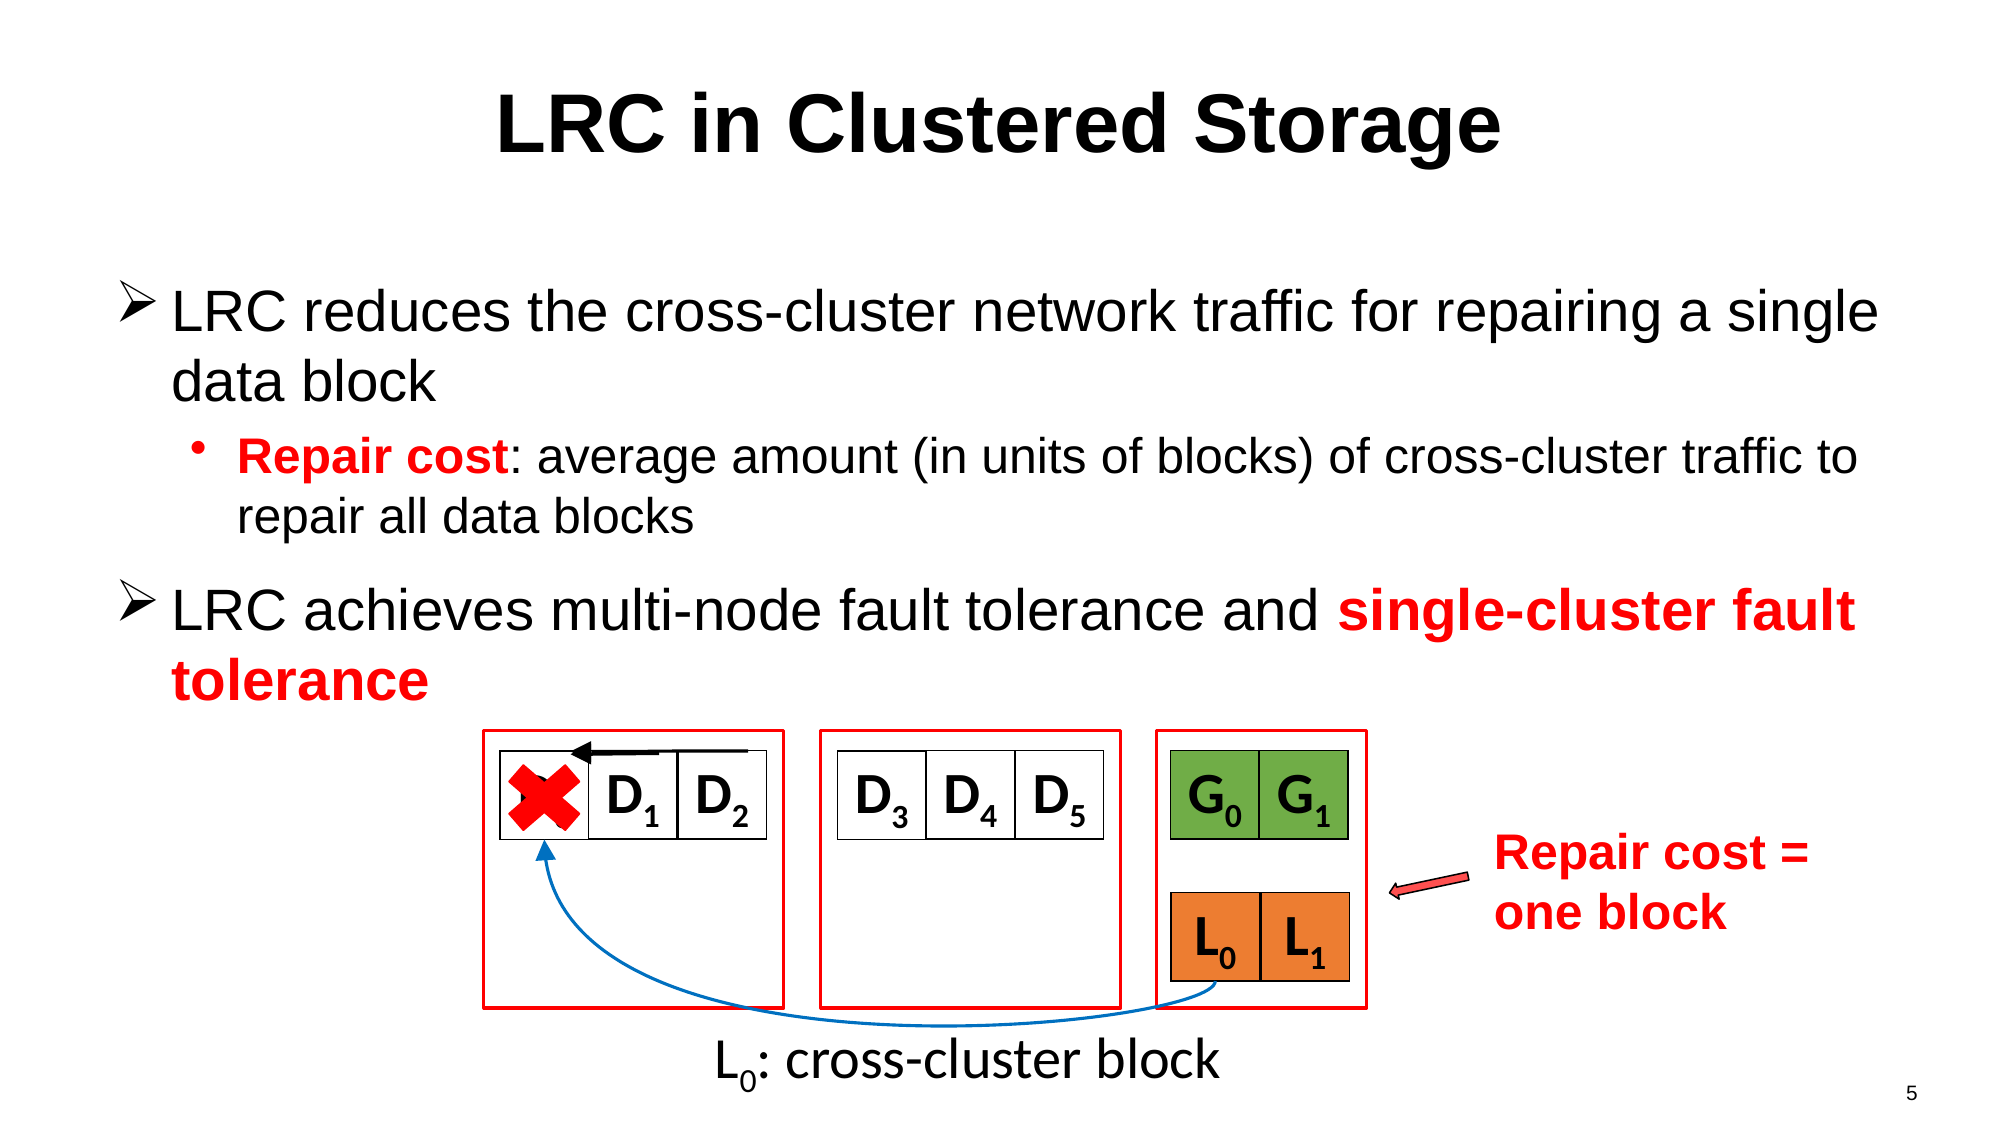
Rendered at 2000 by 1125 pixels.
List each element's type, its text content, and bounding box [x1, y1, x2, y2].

text_box [955, 728, 1123, 1010]
text_box Repair cost = one block [1479, 812, 1943, 948]
text_box [508, 764, 580, 831]
list LRC reduces the cross-cluster network traffic for repairing a single data block Repair cost: average amount (in units of blocks) of cross-cluster traffic to repair all data blocks LRC achieves multi-node fault tolerance and single-cluster fault tolerance [99, 265, 1900, 749]
text_box [1389, 872, 1469, 900]
title LRC in Clustered Storage [99, 24, 1900, 213]
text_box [808, 574, 951, 1125]
text_box L0: cross-cluster block [677, 1012, 803, 1107]
slide_number 5 [1466, 1072, 1933, 1125]
text_box [482, 728, 786, 1010]
text_box L0: cross-cluster block [955, 1012, 1260, 1107]
text_box [1155, 728, 1369, 1010]
